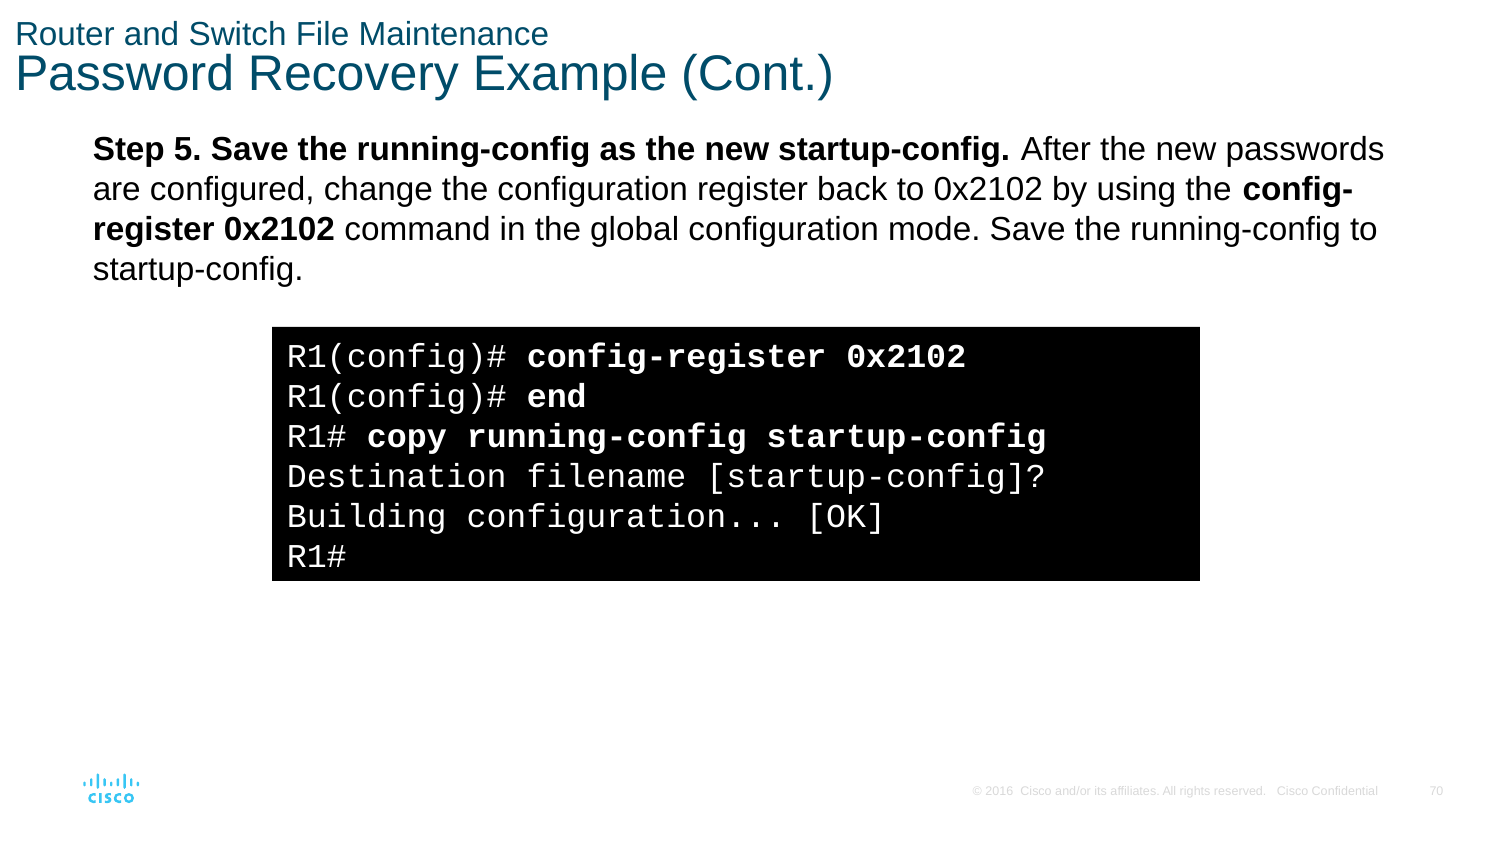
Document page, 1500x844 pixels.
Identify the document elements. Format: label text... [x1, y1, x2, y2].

title Router and Switch File Maintenance Password Recovery Example (Cont.) [0, 0, 1369, 121]
text_box R1(config)# config-register 0x2102 R1(config)# end R1# copy running-config startup-config Destination filename [startup-config]? Building configuration... [OK] R1# [272, 326, 1200, 581]
list Step 5. Save the running-config as the new startup-config. After the new passwords are configured, change the configuration register back to 0x2102 by using the config-register 0x2102 command in the global configuration mode. Save the running-config to startup-config. [77, 120, 1437, 311]
